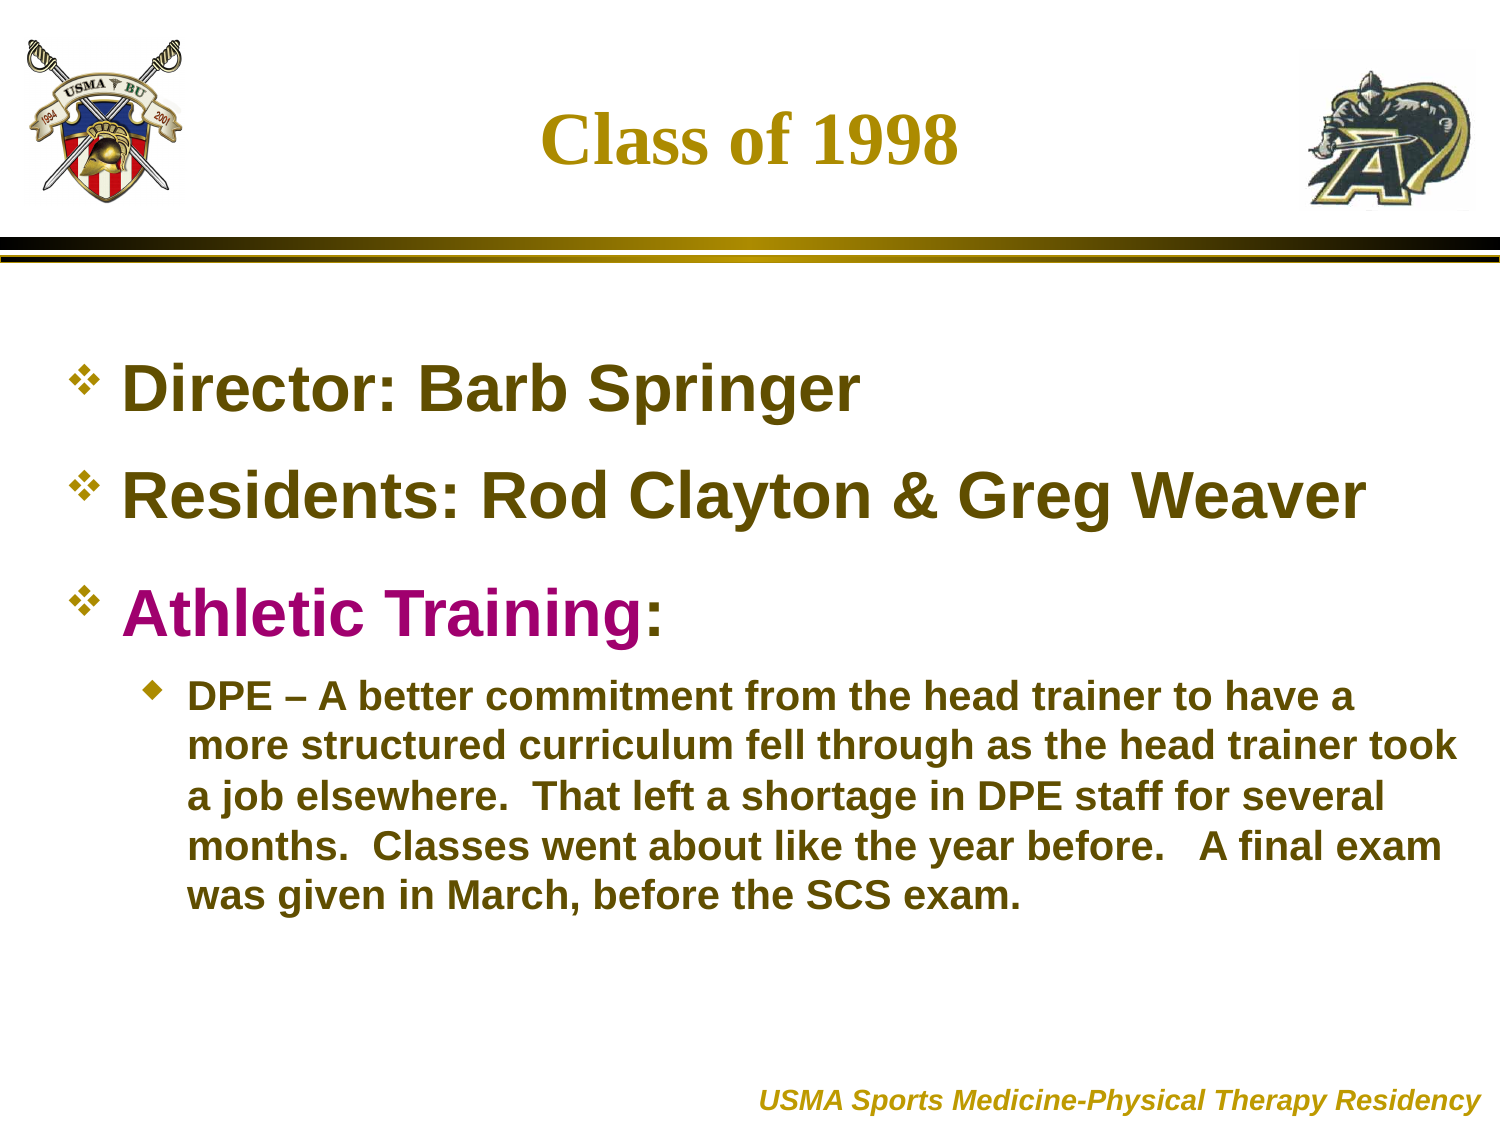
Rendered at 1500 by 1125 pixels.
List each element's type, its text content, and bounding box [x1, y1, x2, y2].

title Class of 1998 [74, 0, 1426, 188]
list Director: Barb Springer Residents: Rod Clayton & Greg Weaver Athletic Training: DPE – A better commitment from the head trainer to have a more structured curriculum fell through as the head trainer took a job elsewhere. That left a shortage in DPE staff for several months. Classes went about like the year before. A final exam was given in March, before the SCS exam. [49, 337, 1476, 1038]
picture [24, 37, 185, 206]
picture [1299, 49, 1476, 211]
